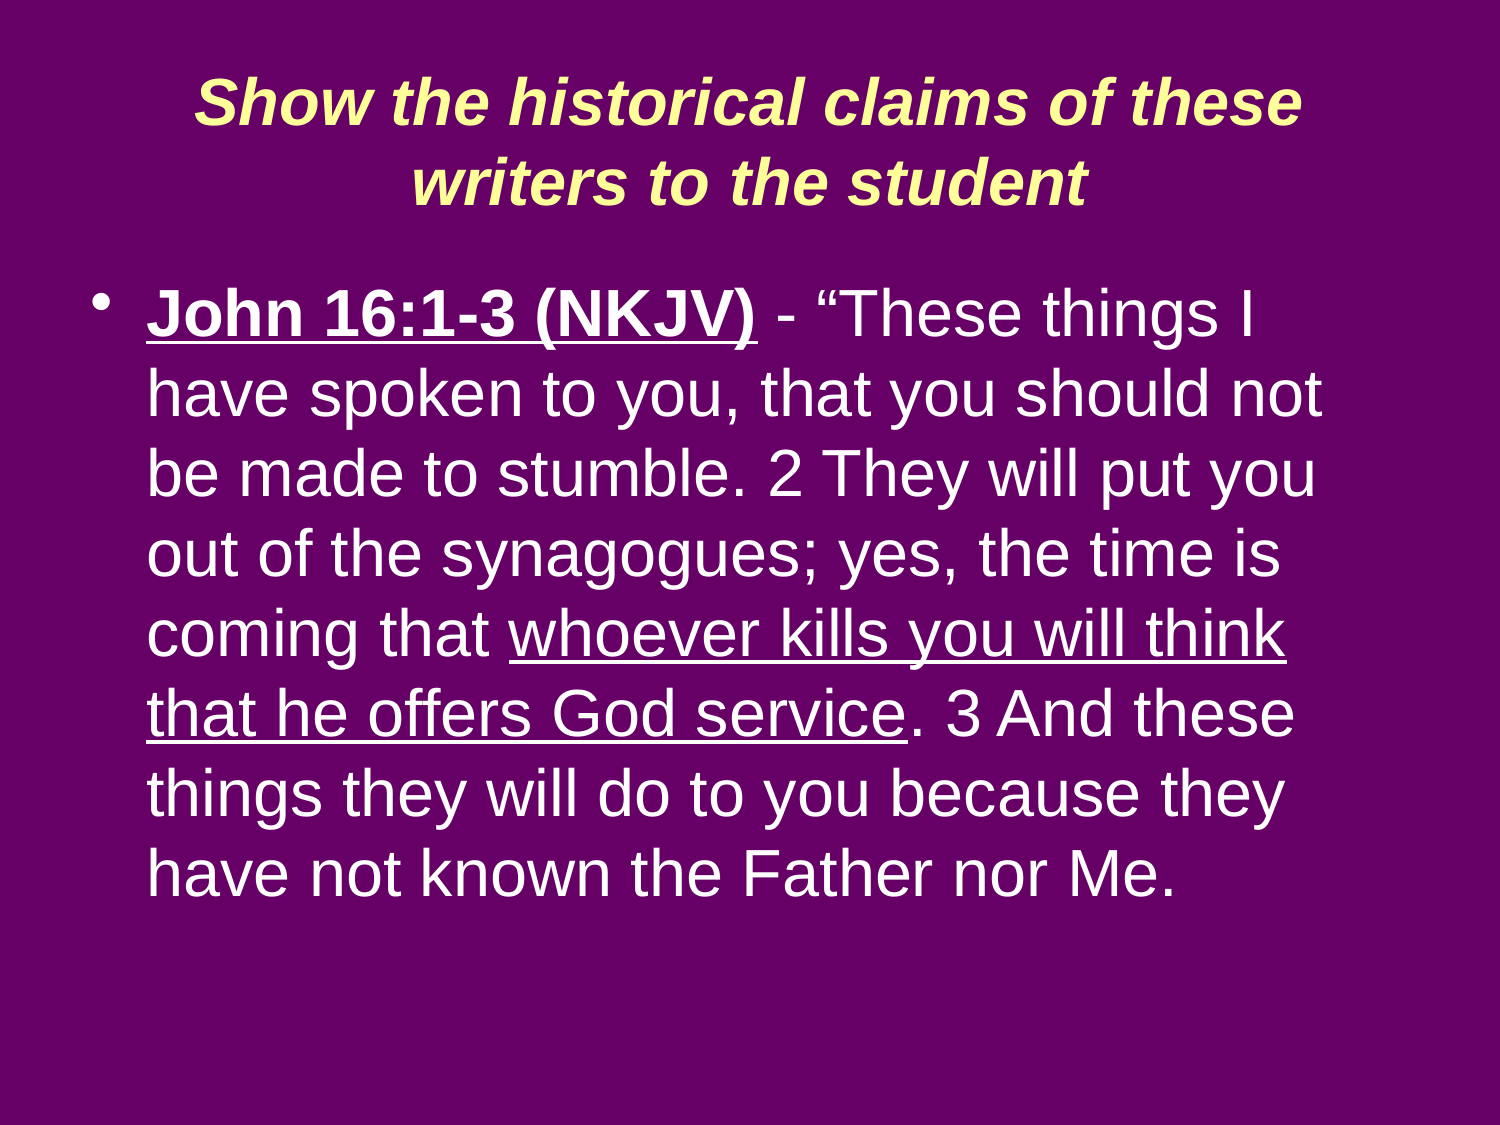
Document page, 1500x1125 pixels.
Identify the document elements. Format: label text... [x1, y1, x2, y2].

list John 16:1-3 (NKJV) - “These things I have spoken to you, that you should not be made to stumble. 2 They will put you out of the synagogues; yes, the time is coming that whoever kills you will think that he offers God service. 3 And these things they will do to you because they have not known the Father nor Me. [75, 262, 1425, 1005]
title Show the historical claims of these writers to the student [75, 45, 1425, 233]
